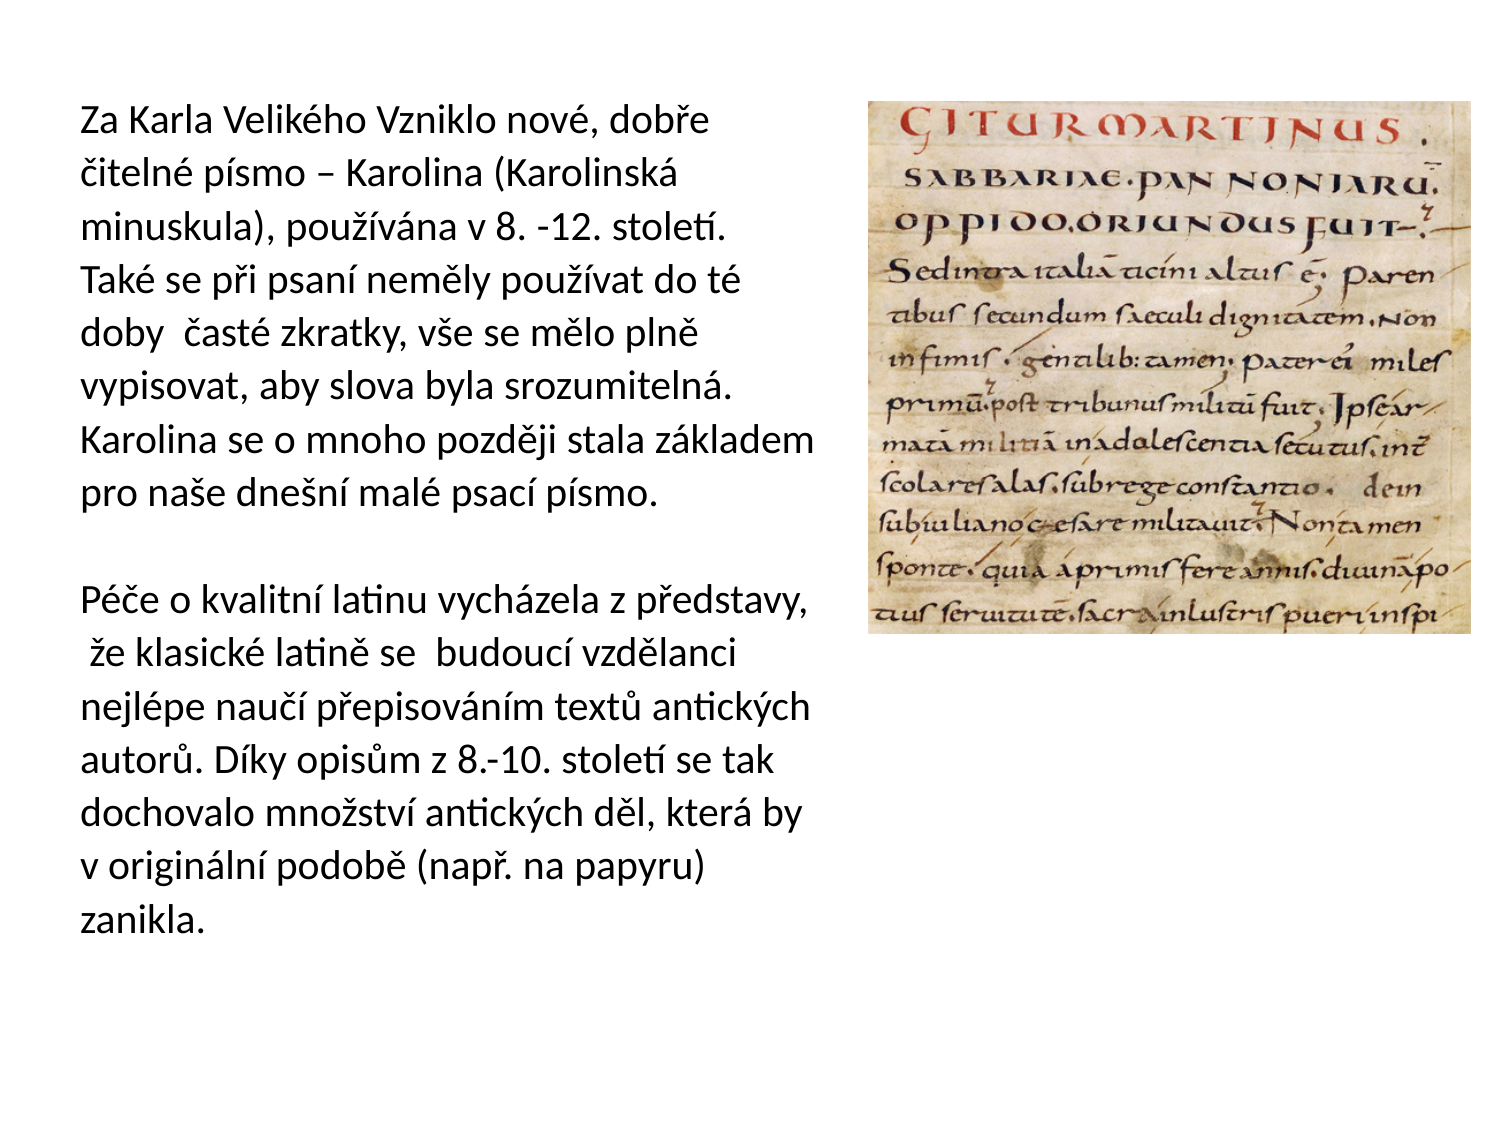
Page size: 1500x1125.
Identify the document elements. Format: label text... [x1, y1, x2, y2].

list Za Karla Velikého Vzniklo nové, dobře čitelné písmo – Karolina (Karolinská minuskula), používána v 8. -12. století. Také se při psaní neměly používat do té doby časté zkratky, vše se mělo plně vypisovat, aby slova byla srozumitelná. Karolina se o mnoho později stala základem pro naše dnešní malé psací písmo. Péče o kvalitní latinu vycházela z představy, že klasické latině se budoucí vzdělanci nejlépe naučí přepisováním textů antických autorů. Díky opisům z 8.-10. století se tak dochovalo množství antických děl, která by v originální podobě (např. na papyru) zanikla. [64, 90, 847, 1029]
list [867, 101, 1472, 634]
